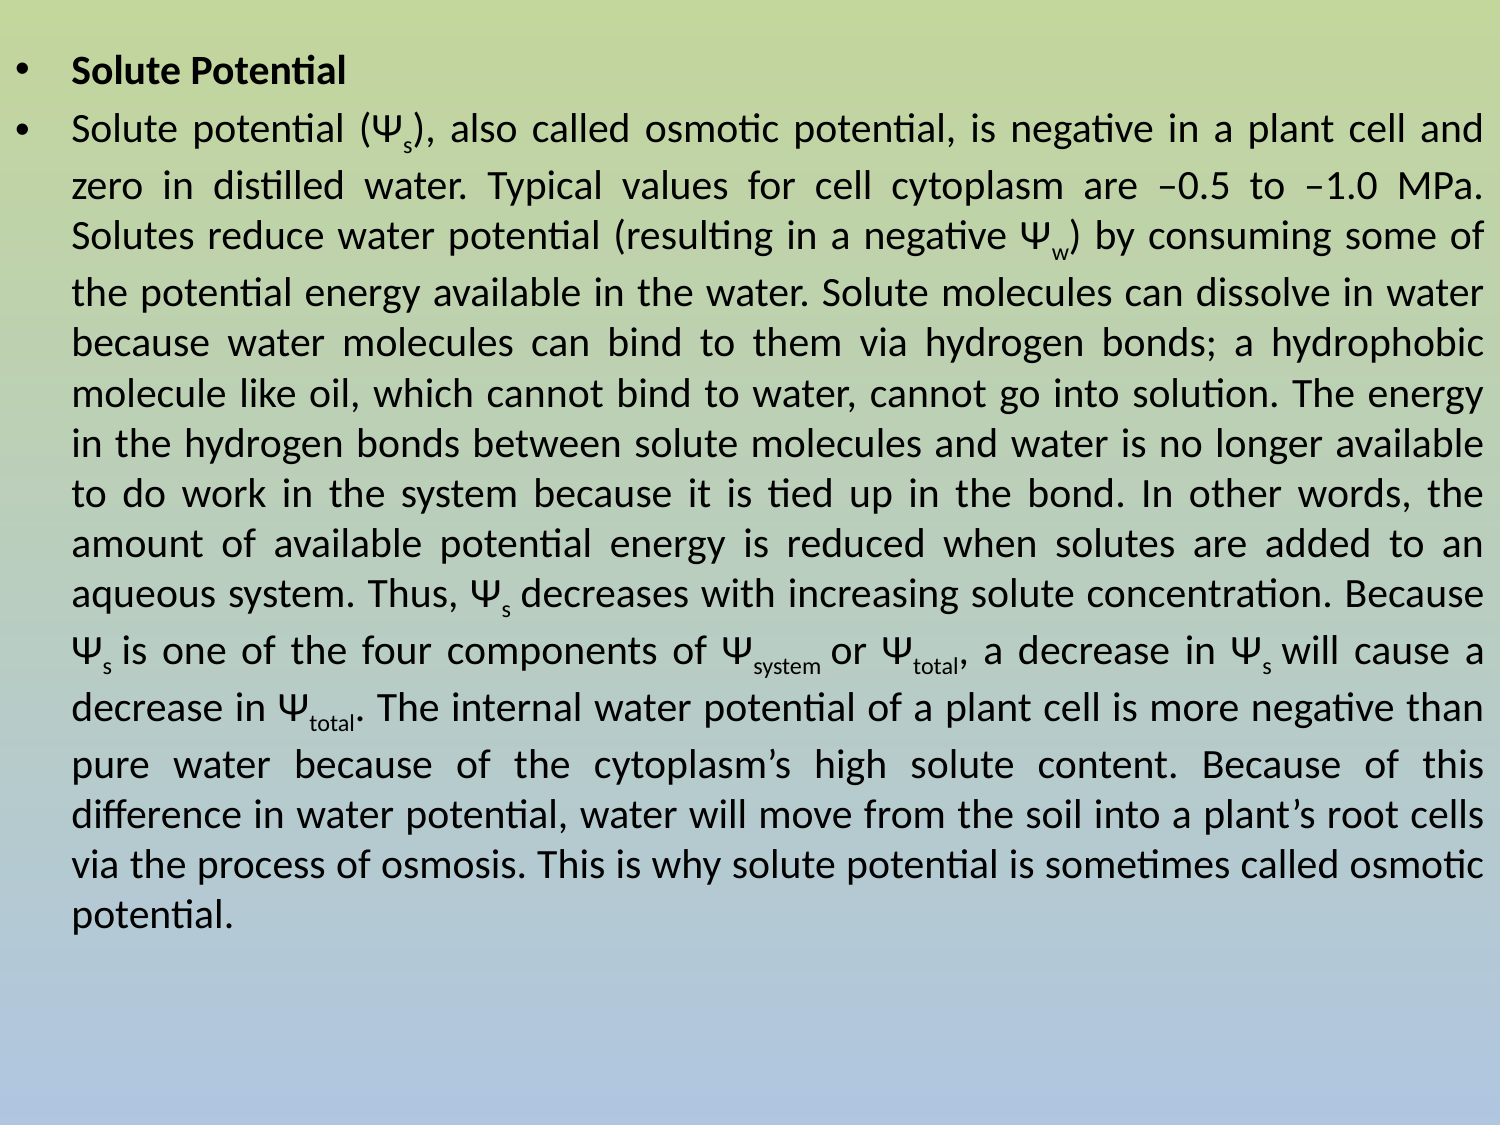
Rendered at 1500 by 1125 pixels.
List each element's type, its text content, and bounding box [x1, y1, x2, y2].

list Solute Potential Solute potential (Ψs), also called osmotic potential, is negative in a plant cell and zero in distilled water. Typical values for cell cytoplasm are –0.5 to –1.0 MPa. Solutes reduce water potential (resulting in a negative Ψw) by consuming some of the potential energy available in the water. Solute molecules can dissolve in water because water molecules can bind to them via hydrogen bonds; a hydrophobic molecule like oil, which cannot bind to water, cannot go into solution. The energy in the hydrogen bonds between solute molecules and water is no longer available to do work in the system because it is tied up in the bond. In other words, the amount of available potential energy is reduced when solutes are added to an aqueous system. Thus, Ψs decreases with increasing solute concentration. Because Ψs is one of the four components of Ψsystem or Ψtotal, a decrease in Ψs will cause a decrease in Ψtotal. The internal water potential of a plant cell is more negative than pure water because of the cytoplasm’s high solute content. Because of this difference in water potential, water will move from the soil into a plant’s root cells via the process of osmosis. This is why solute potential is sometimes called osmotic potential. [0, 35, 1500, 1079]
